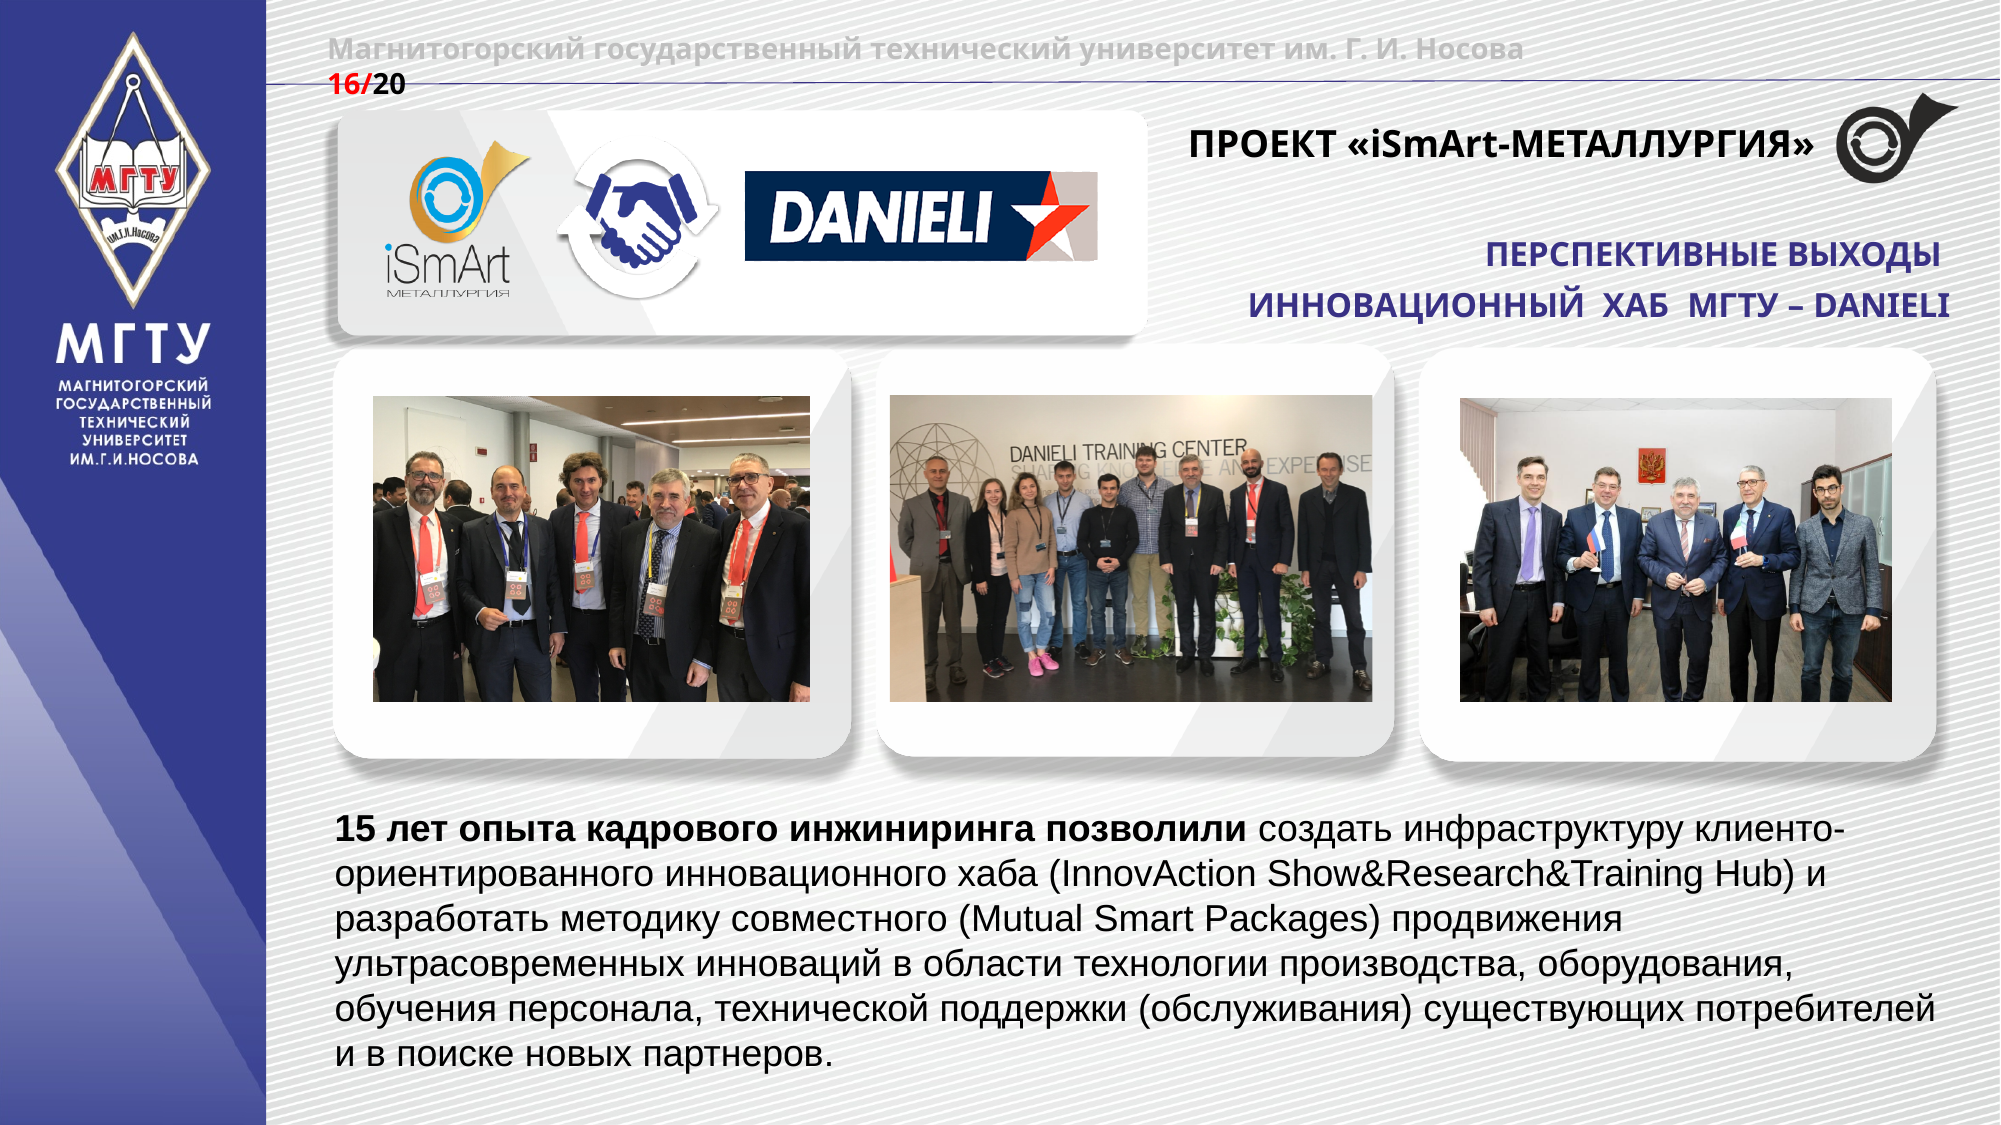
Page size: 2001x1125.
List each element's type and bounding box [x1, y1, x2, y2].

text_box [332, 343, 1950, 789]
text_box [373, 395, 1892, 702]
text_box [0, 0, 2000, 1125]
text_box [322, 110, 1148, 350]
text_box [266, 23, 2000, 85]
picture [1821, 86, 1982, 189]
